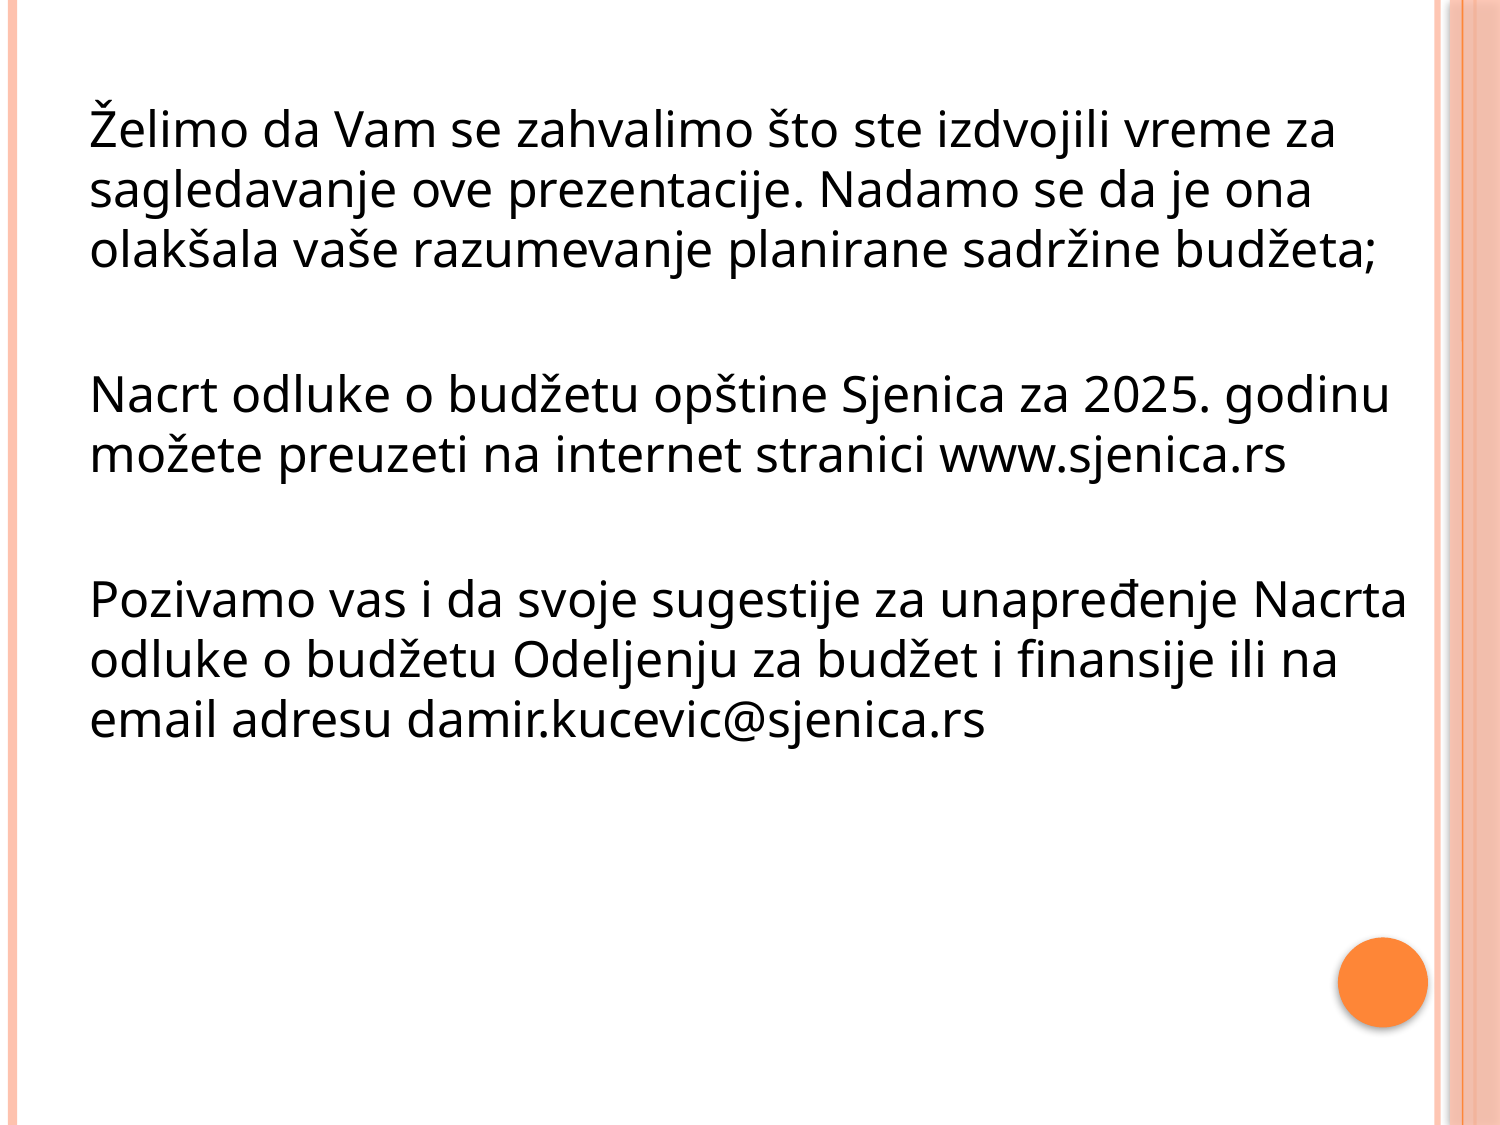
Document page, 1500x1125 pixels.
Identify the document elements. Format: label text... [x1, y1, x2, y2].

list Želimo da Vam se zahvalimo što ste izdvojili vreme za sagledavanje ove prezentacije. Nadamo se da je ona olakšala vaše razumevanje planirane sadržine budžeta; Nacrt odluke o budžetu opštine Sjenica za 2025. godinu možete preuzeti na internet stranici www.sjenica.rs Pozivamo vas i da svoje sugestije za unapređenje Nacrta odluke o budžetu Odeljenju za budžet i finansije ili na email adresu damir.kucevic@sjenica.rs [75, 90, 1425, 879]
slide_number [1333, 940, 1434, 1027]
